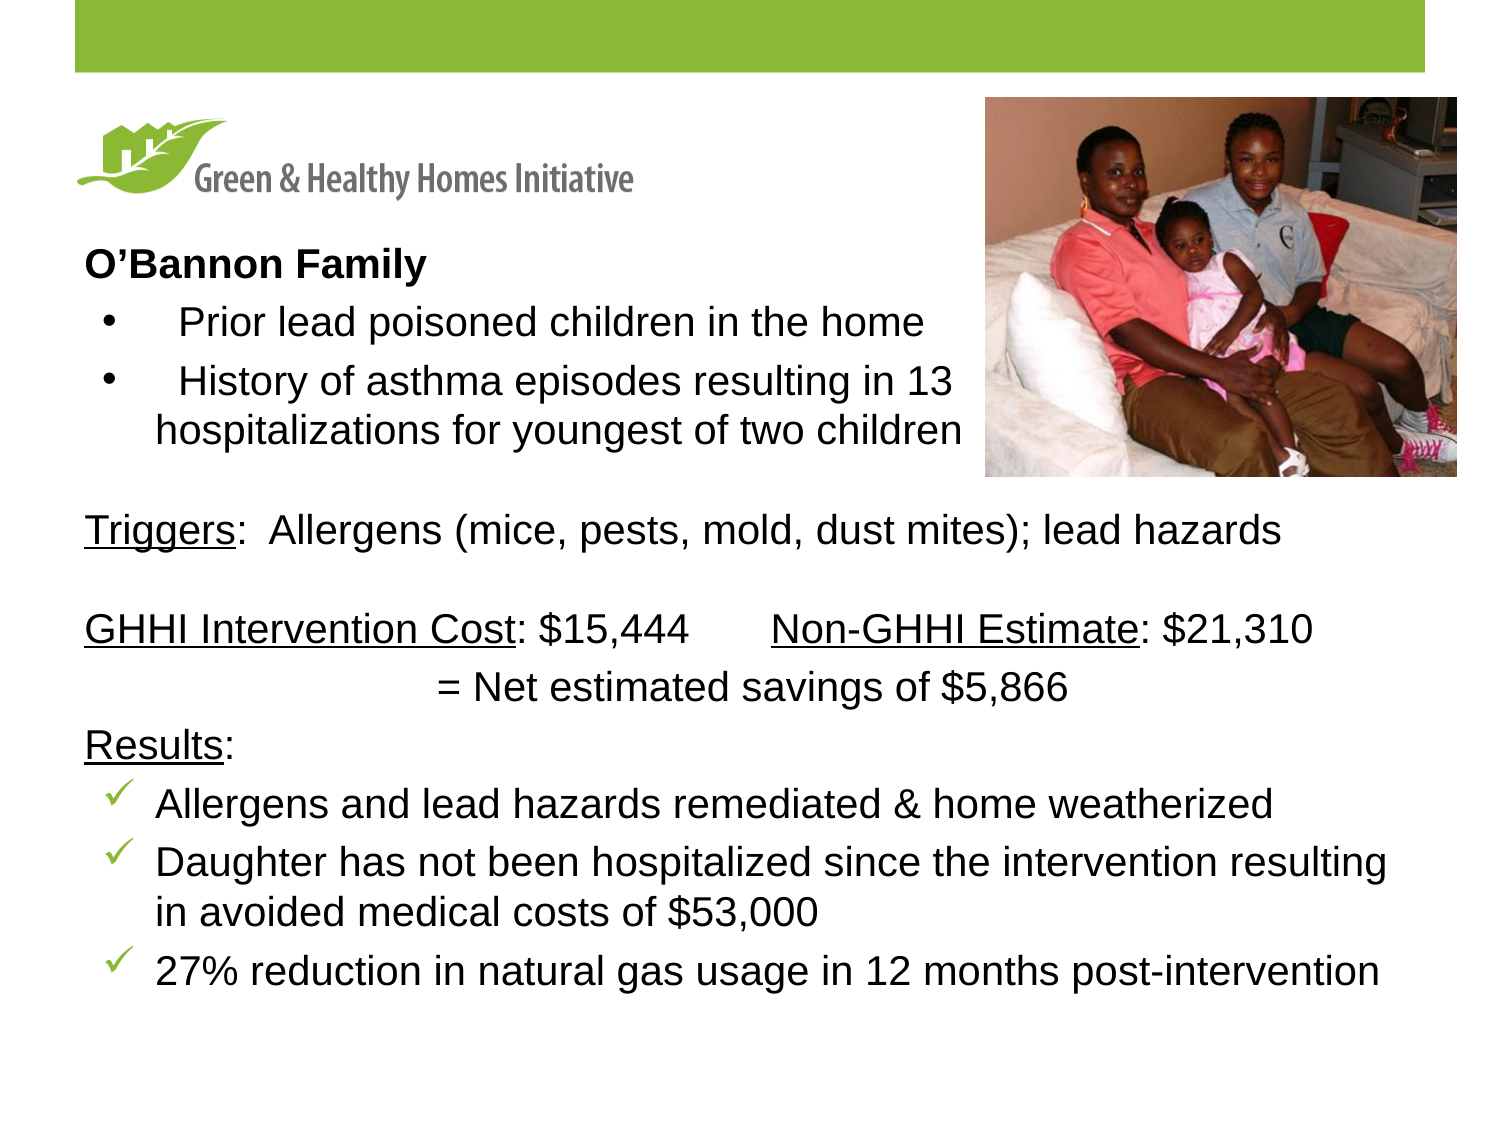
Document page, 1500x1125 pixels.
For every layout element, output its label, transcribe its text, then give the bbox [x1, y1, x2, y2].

picture [0, 0, 1500, 1125]
list O’Bannon Family Prior lead poisoned children in the home History of asthma episodes resulting in 13 hospitalizations for youngest of two children Triggers: Allergens (mice, pests, mold, dust mites); lead hazards GHHI Intervention Cost: $15,444 Non-GHHI Estimate: $21,310 = Net estimated savings of $5,866 Results: Allergens and lead hazards remediated & home weatherized Daughter has not been hospitalized since the intervention resulting in avoided medical costs of $53,000 27% reduction in natural gas usage in 12 months post-intervention [69, 228, 1438, 1008]
